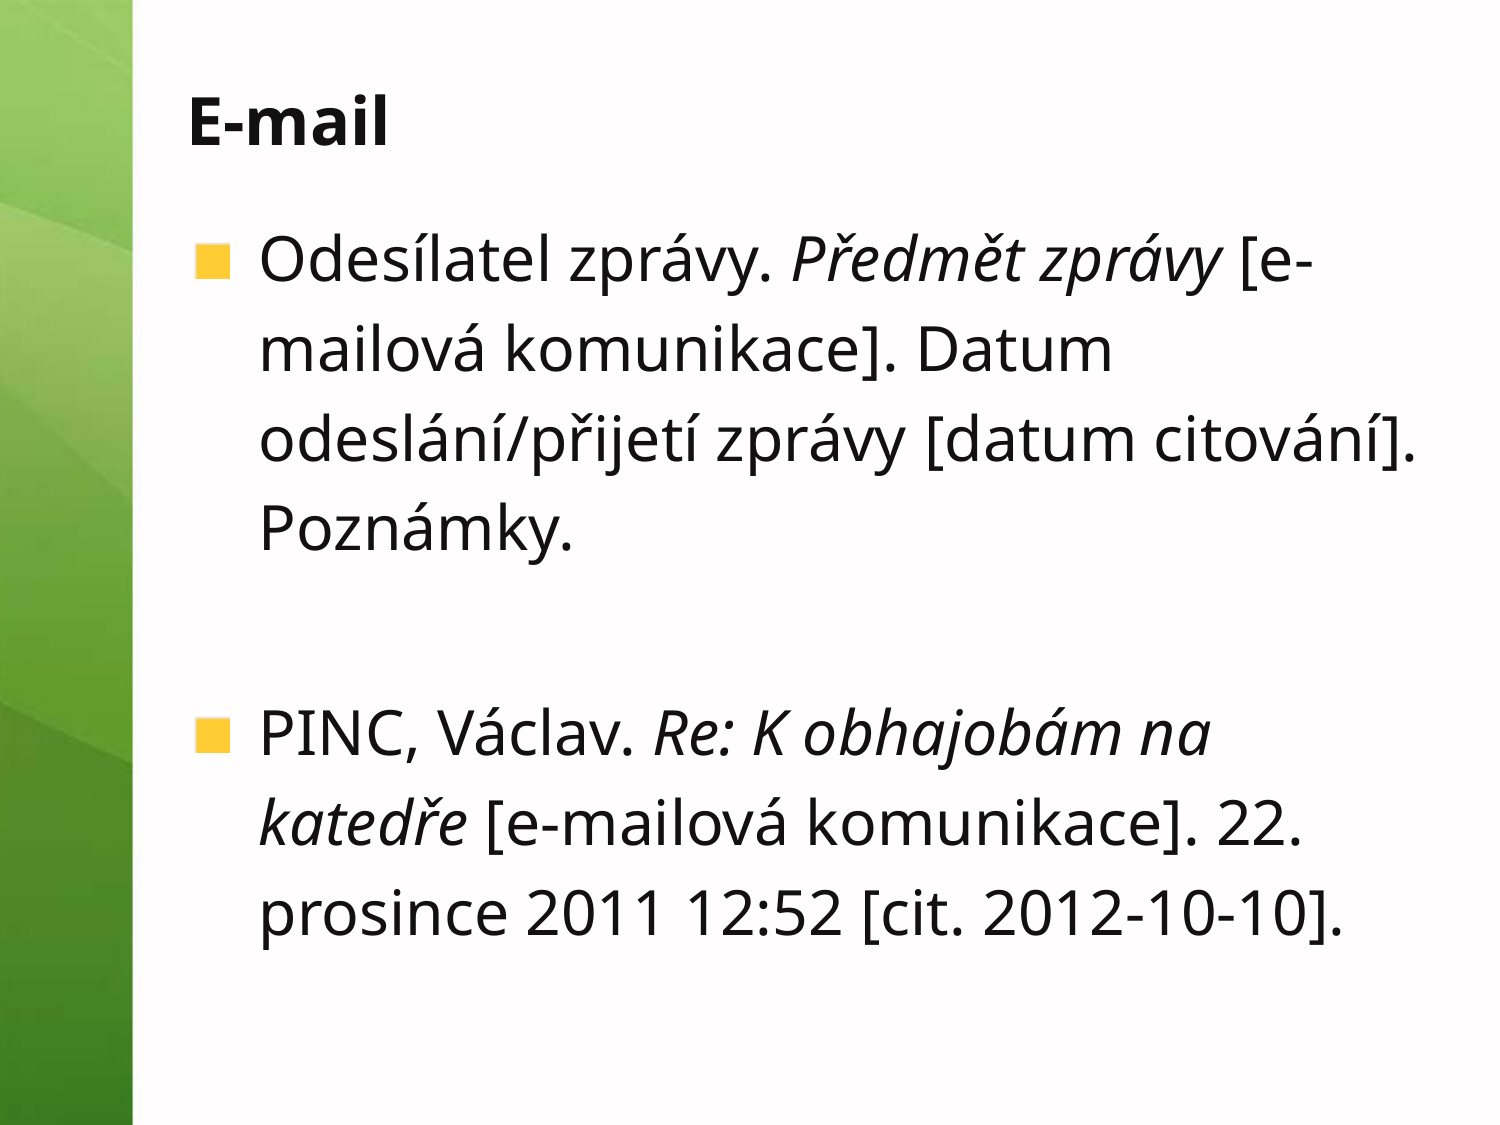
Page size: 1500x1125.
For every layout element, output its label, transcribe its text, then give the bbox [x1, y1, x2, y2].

list Odesílatel zprávy. Předmět zprávy [e-mailová komunikace]. Datum odeslání/přijetí zprávy [datum citování]. Poznámky. PINC, Václav. Re: K obhajobám na katedře [e-mailová komunikace]. 22. prosince 2011 12:52 [cit. 2012-10-10]. [171, 196, 1447, 1094]
title E-mail [171, 77, 1447, 161]
picture [0, 0, 1500, 1125]
